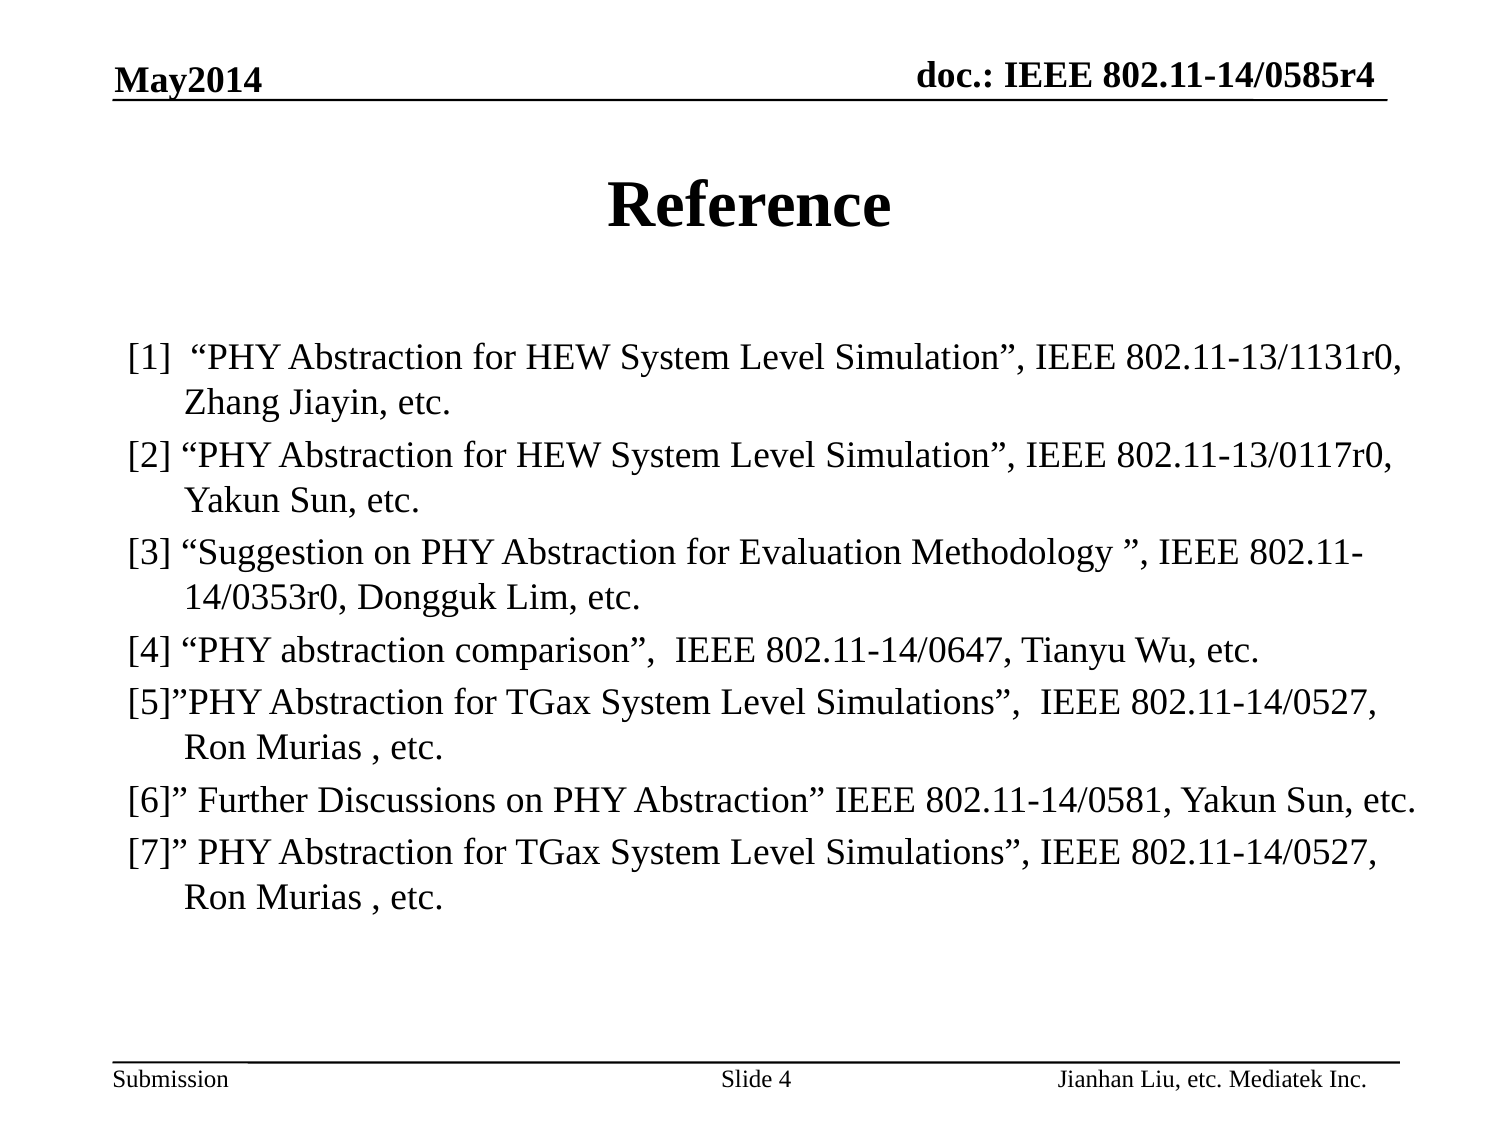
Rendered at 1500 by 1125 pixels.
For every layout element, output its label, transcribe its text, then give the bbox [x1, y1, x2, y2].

list [1] “PHY Abstraction for HEW System Level Simulation”, IEEE 802.11-13/1131r0, Zhang Jiayin, etc. [2] “PHY Abstraction for HEW System Level Simulation”, IEEE 802.11-13/0117r0, Yakun Sun, etc. [3] “Suggestion on PHY Abstraction for Evaluation Methodology ”, IEEE 802.11-14/0353r0, Dongguk Lim, etc. [4] “PHY abstraction comparison”, IEEE 802.11-14/0647, Tianyu Wu, etc. [5]”PHY Abstraction for TGax System Level Simulations”, IEEE 802.11-14/0527, Ron Murias , etc. [6]” Further Discussions on PHY Abstraction” IEEE 802.11-14/0581, Yakun Sun, etc. [7]” PHY Abstraction for TGax System Level Simulations”, IEEE 802.11-14/0527, Ron Murias , etc. [112, 324, 1438, 1001]
footer Jianhan Liu, etc. Mediatek Inc. [1042, 1055, 1406, 1113]
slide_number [114, 54, 264, 101]
slide_number Slide 4 [712, 1061, 800, 1093]
title Reference [112, 112, 1388, 288]
